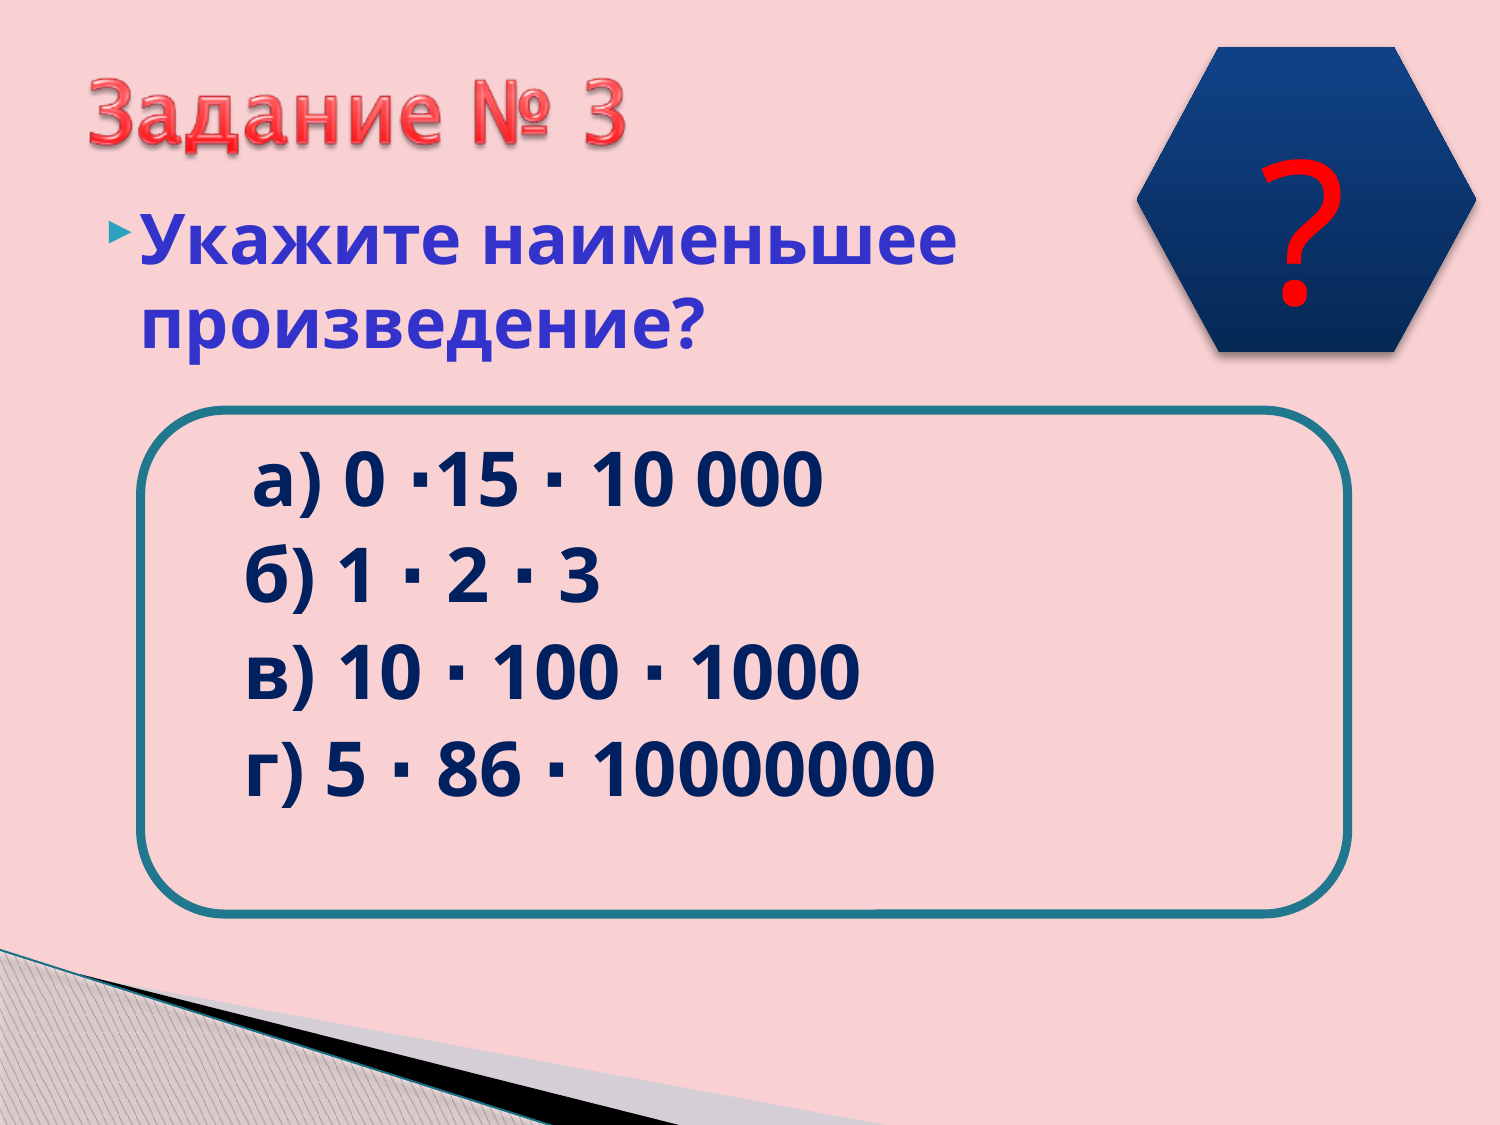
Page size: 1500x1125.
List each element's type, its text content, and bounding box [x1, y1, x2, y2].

text_box [136, 405, 1353, 919]
text_box ? [1143, 117, 1477, 353]
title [29, 41, 1427, 201]
list Укажите наименьшее произведение? а) 0 ∙15 ∙ 10 000 б) 1 ∙ 2 ∙ 3 в) 10 ∙ 100 ∙ 1000 г) 5 ∙ 86 ∙ 10000000 [74, 212, 1426, 986]
